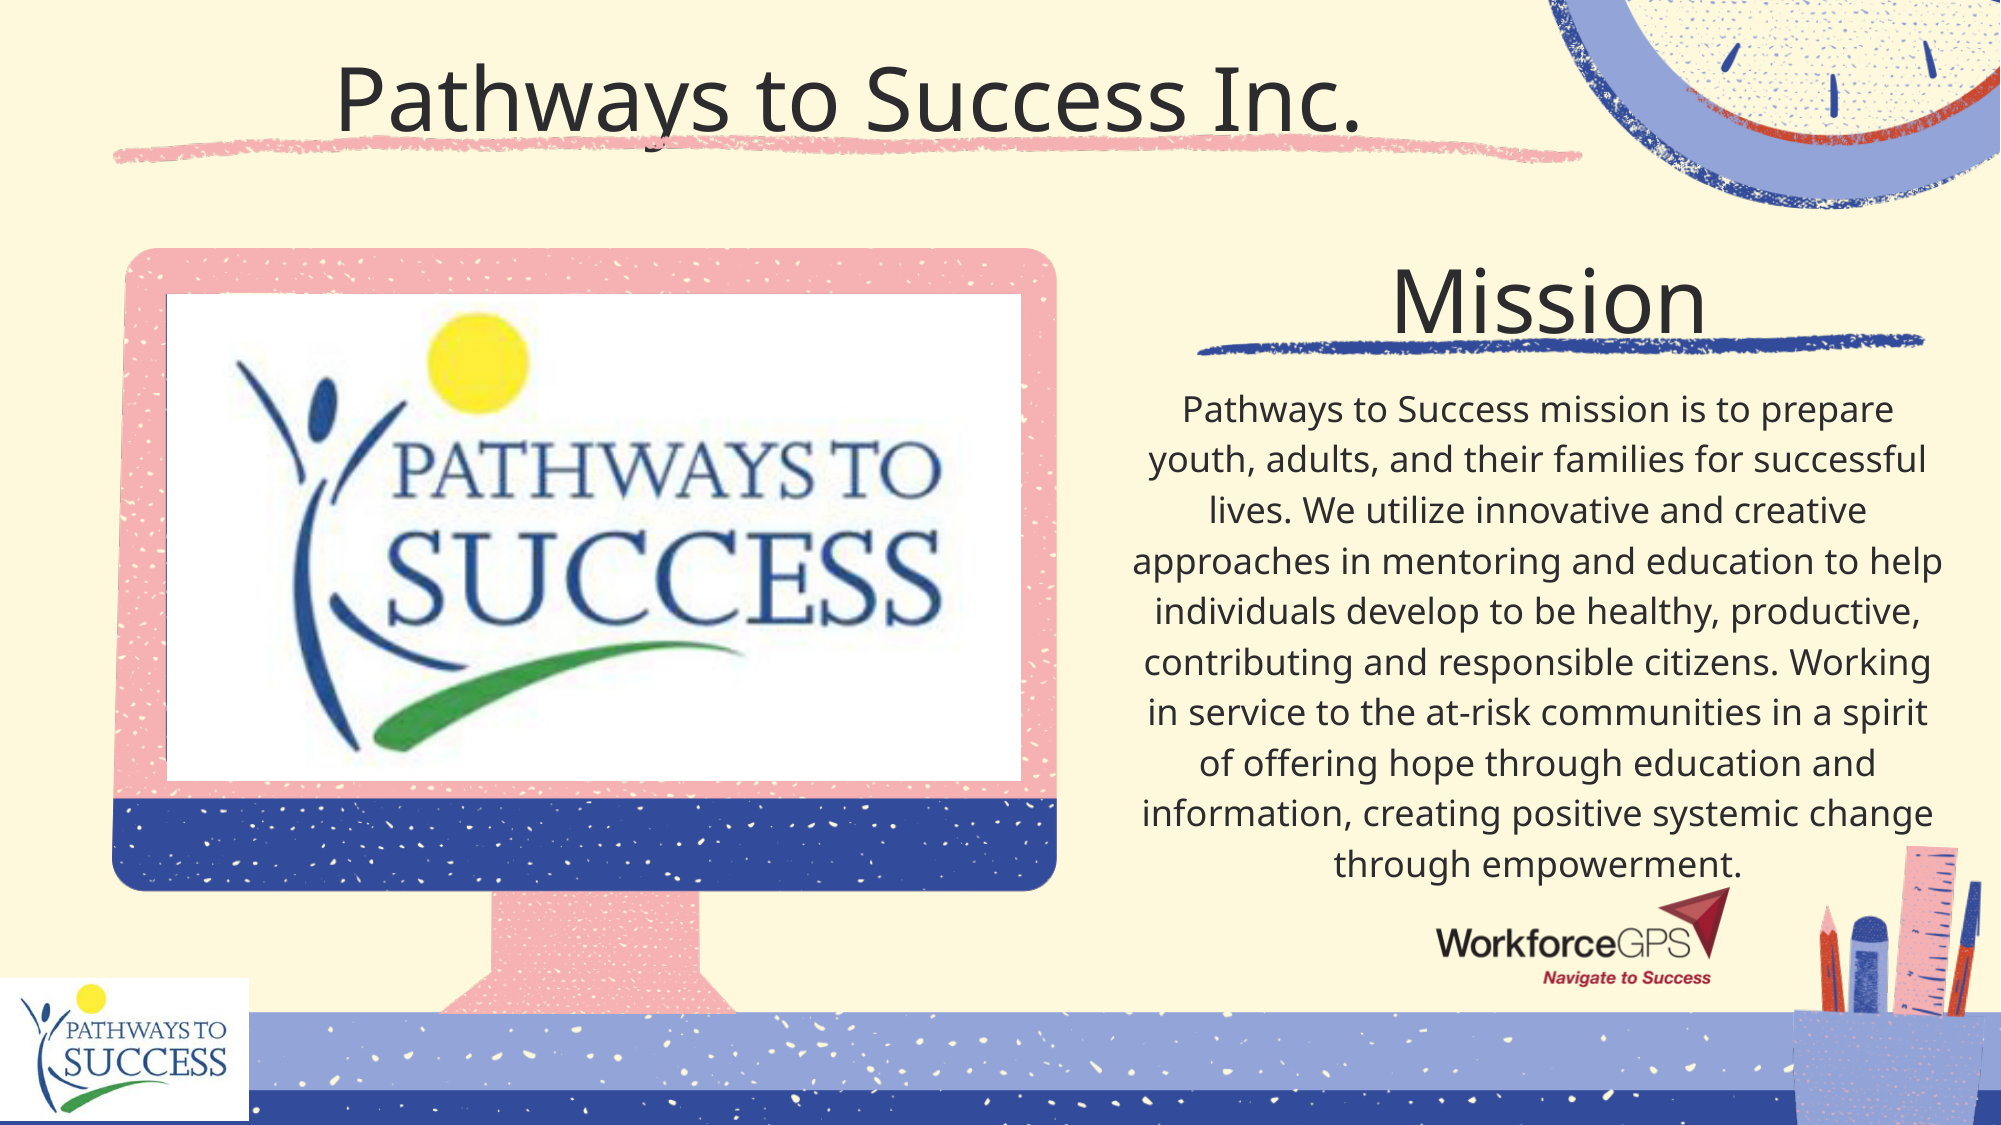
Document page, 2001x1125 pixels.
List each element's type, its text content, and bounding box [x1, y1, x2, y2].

text_box Mission [1173, 227, 1950, 352]
text_box Pathways to Success mission is to prepare youth, adults, and their families for successful lives. We utilize innovative and creative approaches in mentoring and education to help individuals develop to be healthy, productive, contributing and responsible citizens. Working in service to the at-risk communities in a spirit of offering hope through education and information, creating positive systemic change through empowerment. [1128, 379, 1950, 885]
picture [0, 248, 2001, 1125]
picture [1196, 293, 1926, 400]
picture [1433, 885, 1734, 988]
picture [113, 0, 2000, 213]
text_box Pathways to Success Inc. [199, 24, 1523, 115]
